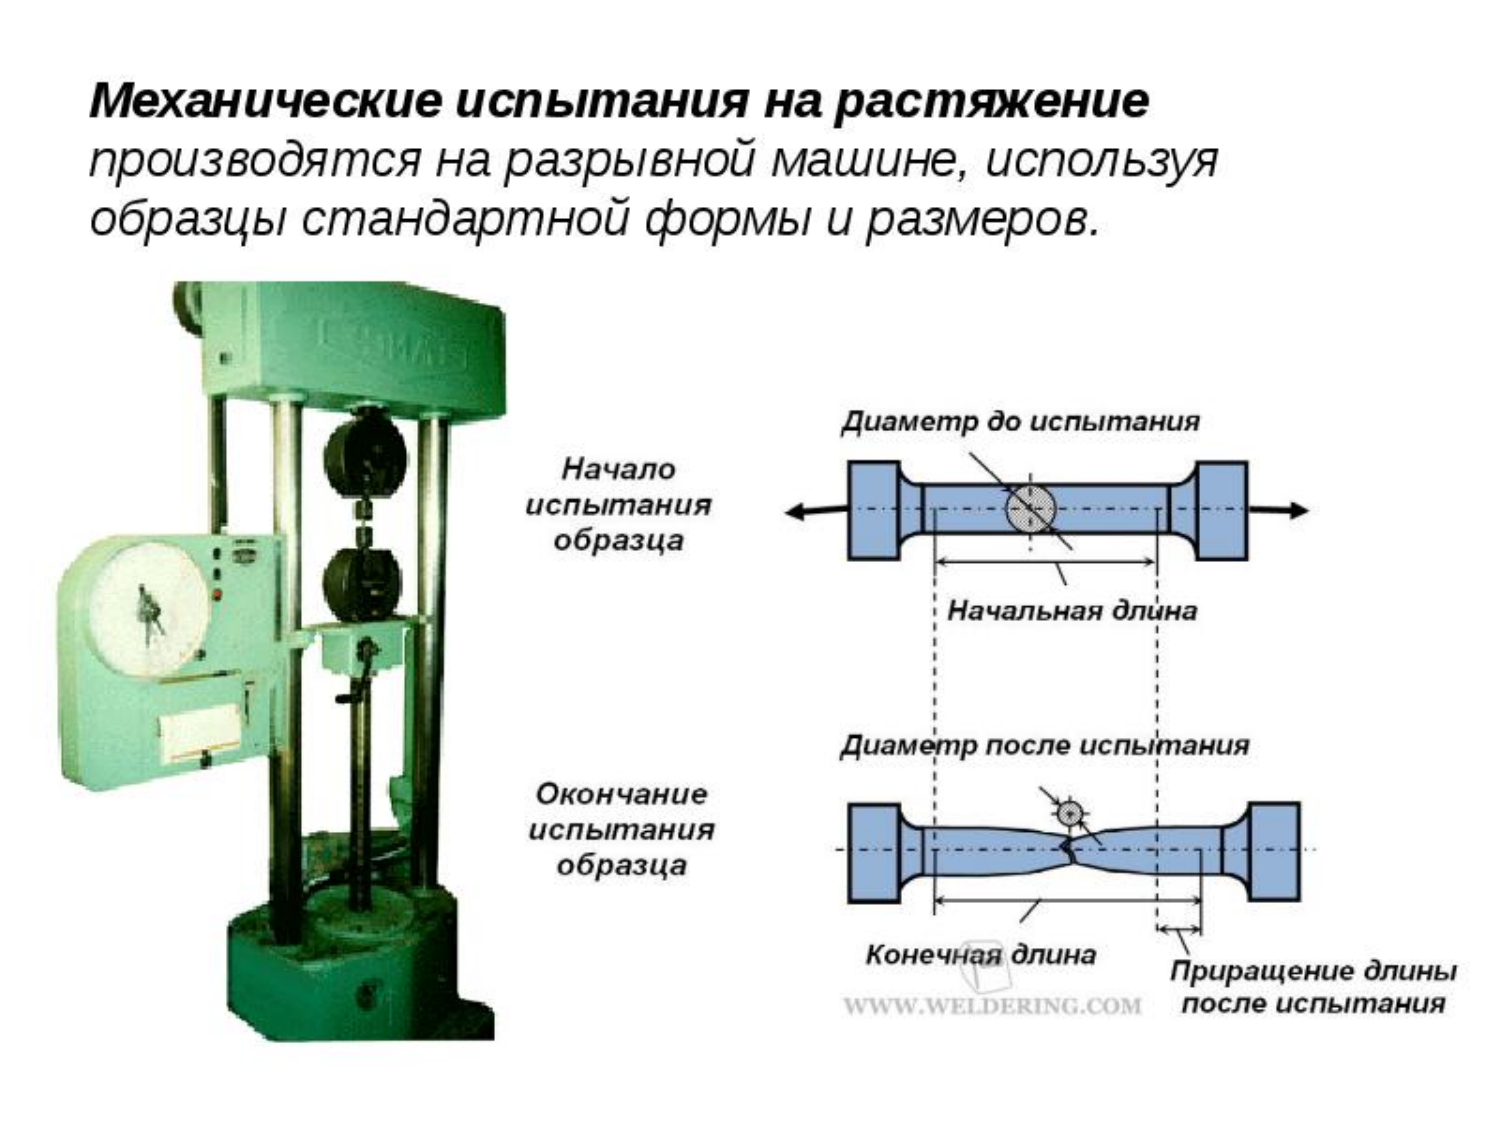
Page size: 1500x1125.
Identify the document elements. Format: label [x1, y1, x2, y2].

list [0, 70, 1500, 1079]
